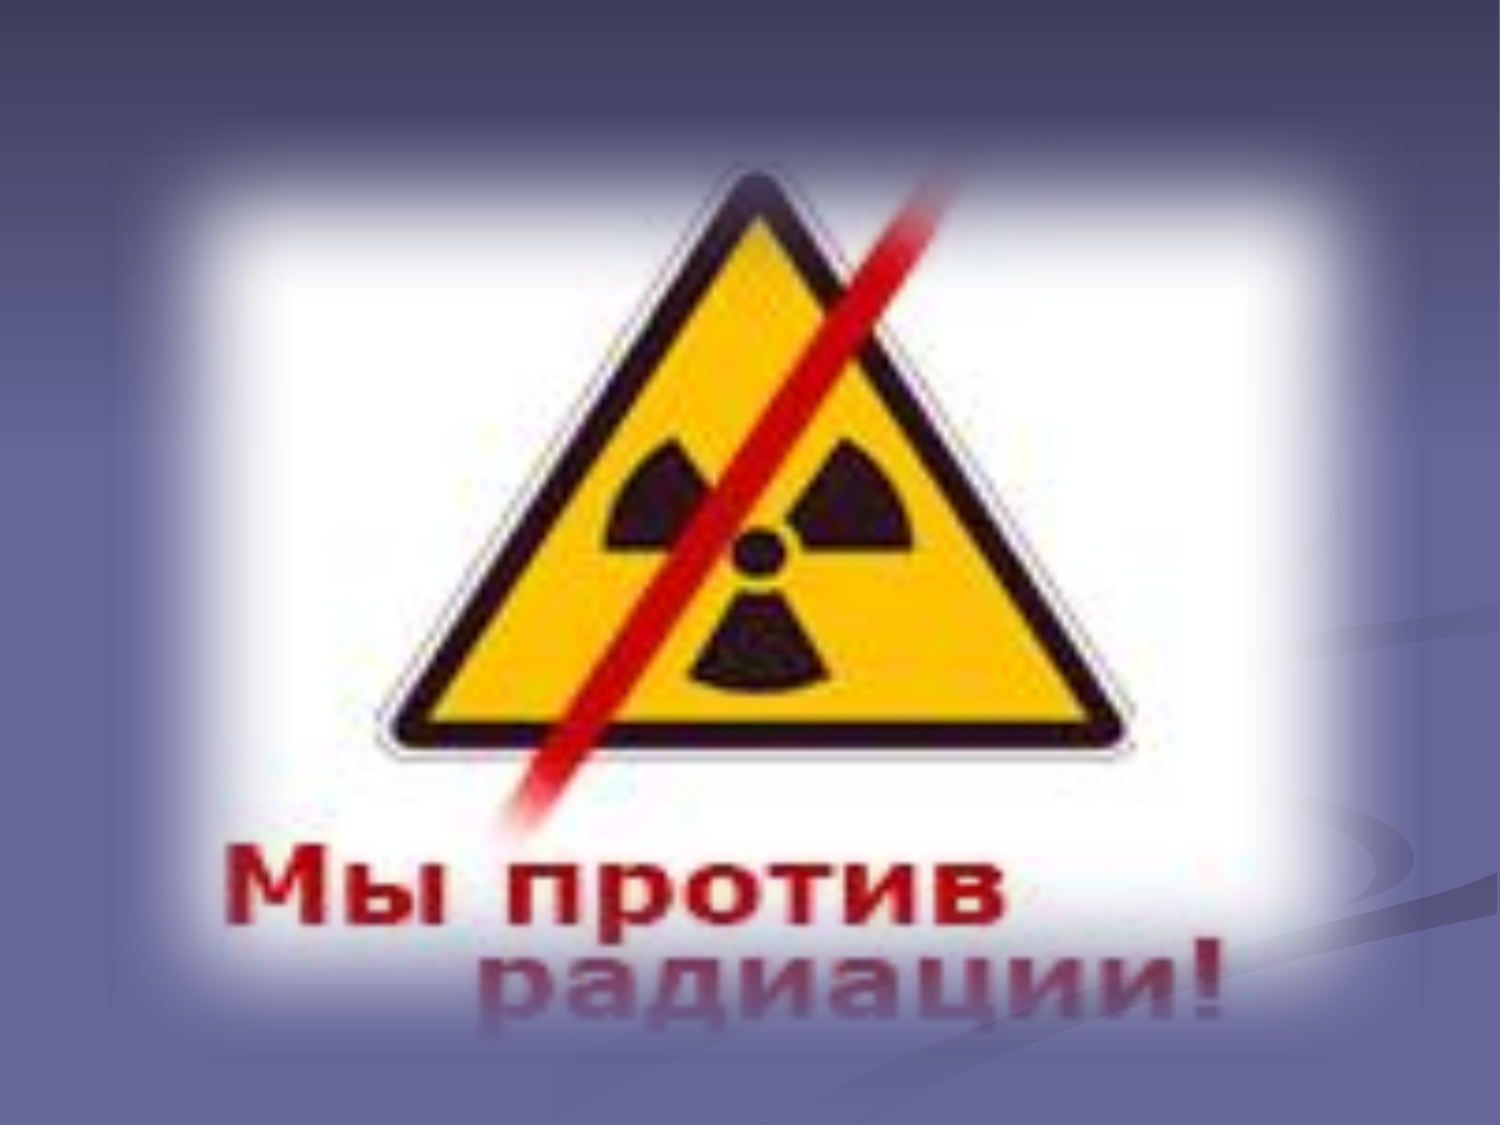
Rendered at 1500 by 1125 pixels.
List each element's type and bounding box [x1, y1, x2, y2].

picture [99, 101, 1435, 1067]
